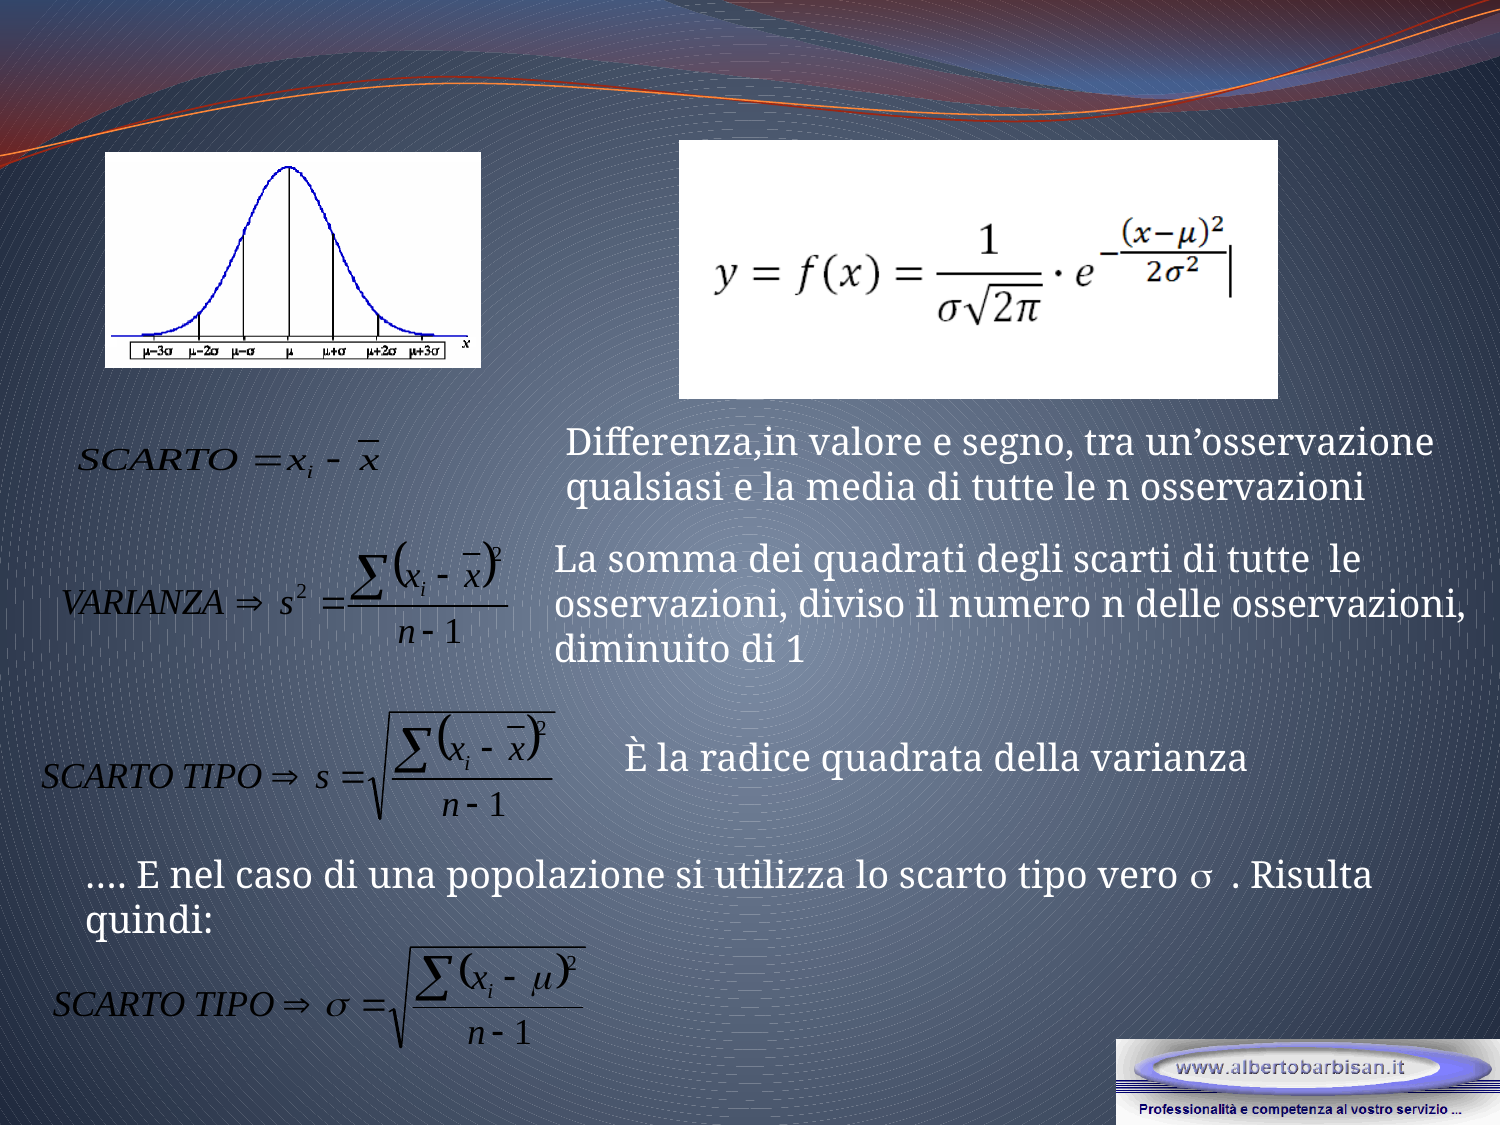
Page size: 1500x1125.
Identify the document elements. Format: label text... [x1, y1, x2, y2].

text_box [34, 702, 564, 828]
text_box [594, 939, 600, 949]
picture [679, 140, 1278, 400]
picture [105, 152, 481, 368]
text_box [58, 538, 517, 652]
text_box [46, 937, 594, 1057]
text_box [70, 433, 387, 488]
text_box Differenza,in valore e segno, tra un’osservazione qualsiasi e la media di tutte le n osservazioni [550, 410, 1465, 515]
text_box È la radice quadrata della varianza [609, 726, 1418, 787]
picture [1116, 1038, 1500, 1125]
text_box La somma dei quadrati degli scarti di tutte le osservazioni, diviso il numero n delle osservazioni, diminuito di 1 [538, 527, 1500, 678]
text_box …. E nel caso di una popolazione si utilizza lo scarto tipo vero s . Risulta quindi: [70, 843, 1442, 949]
